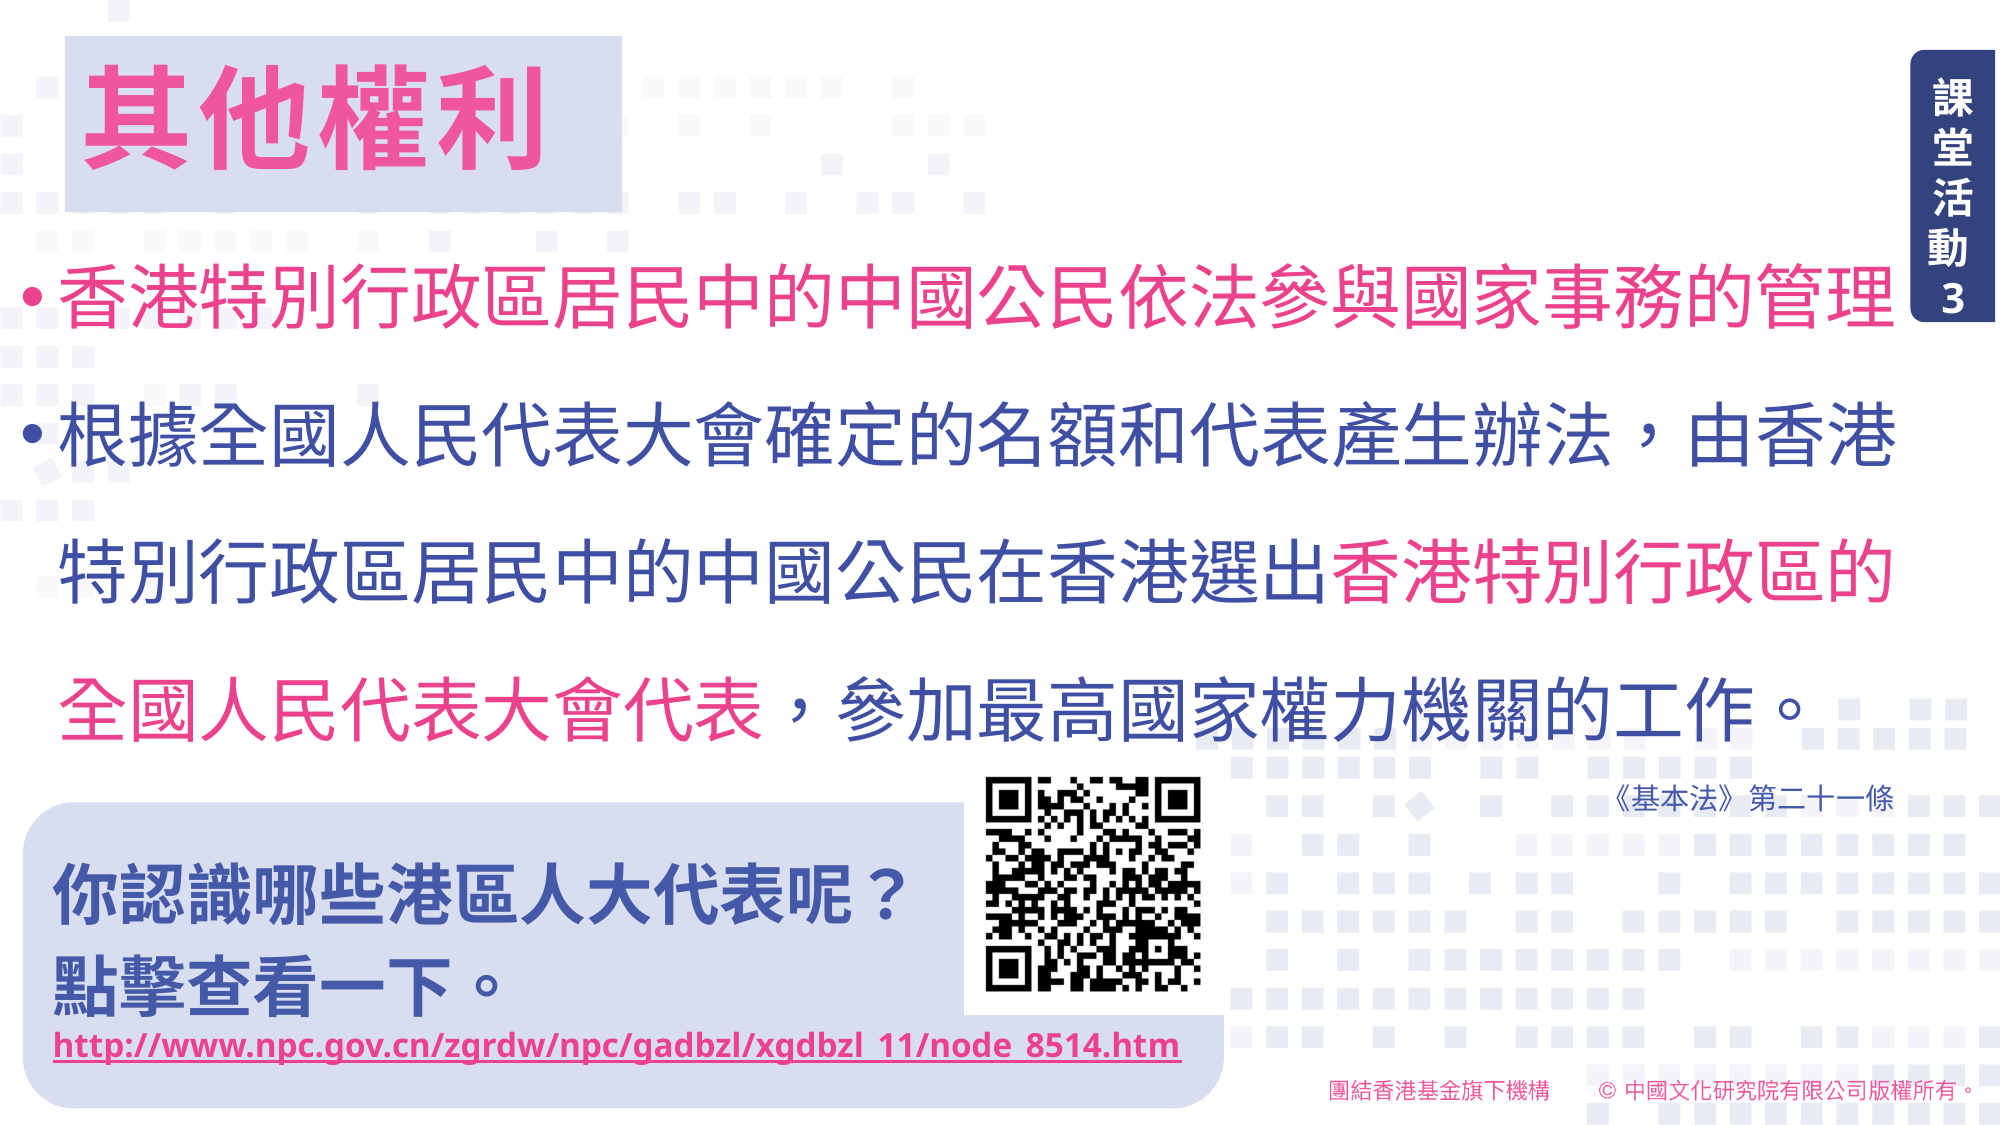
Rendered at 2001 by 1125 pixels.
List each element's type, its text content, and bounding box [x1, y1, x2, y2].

list 香港特別行政區居民中的中國公民依法參與國家事務的管理。 根據全國人民代表大會確定的名額和代表產生辦法，由香港特別行政區居民中的中國公民在香港選出香港特別行政區的全國人民代表大會代表，參加最高國家權力機關的工作。 [4, 193, 1936, 803]
title 其他權利 [64, 35, 622, 193]
text_box 《基本法》第二十一條 [1586, 765, 1910, 823]
text_box 你認識哪些港區人大代表呢？ 點擊查看一下。 http://www.npc.gov.cn/zgrdw/npc/gadbzl/xgdbzl_11/node_8514.htm [21, 803, 1225, 1110]
picture [0, 0, 2001, 1125]
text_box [1910, 49, 1996, 333]
